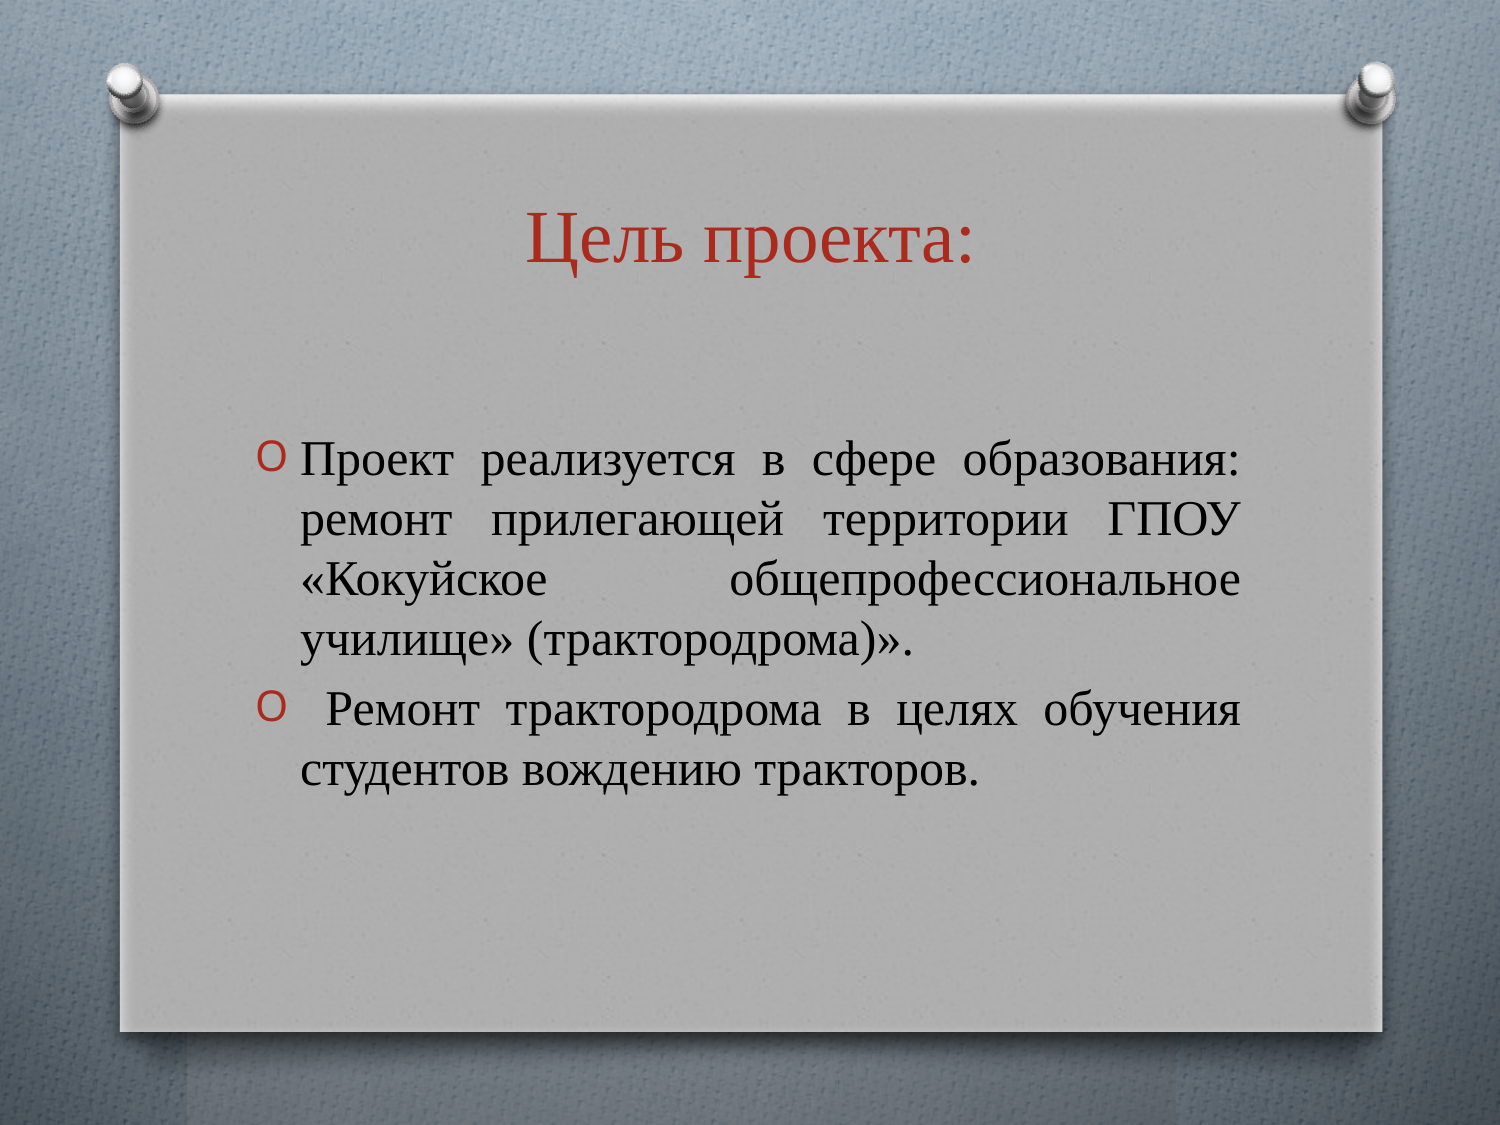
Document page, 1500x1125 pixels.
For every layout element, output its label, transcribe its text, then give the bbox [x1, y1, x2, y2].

list Проект реализуется в сфере образования: ремонт прилегающей территории ГПОУ «Кокуйское общепрофессиональное училище» (трактородрома)». Ремонт трактородрома в целях обучения студентов вождению тракторов. [240, 347, 1257, 939]
picture [1317, 35, 1439, 156]
title Цель проекта: [179, 134, 1323, 332]
picture [75, 29, 198, 153]
